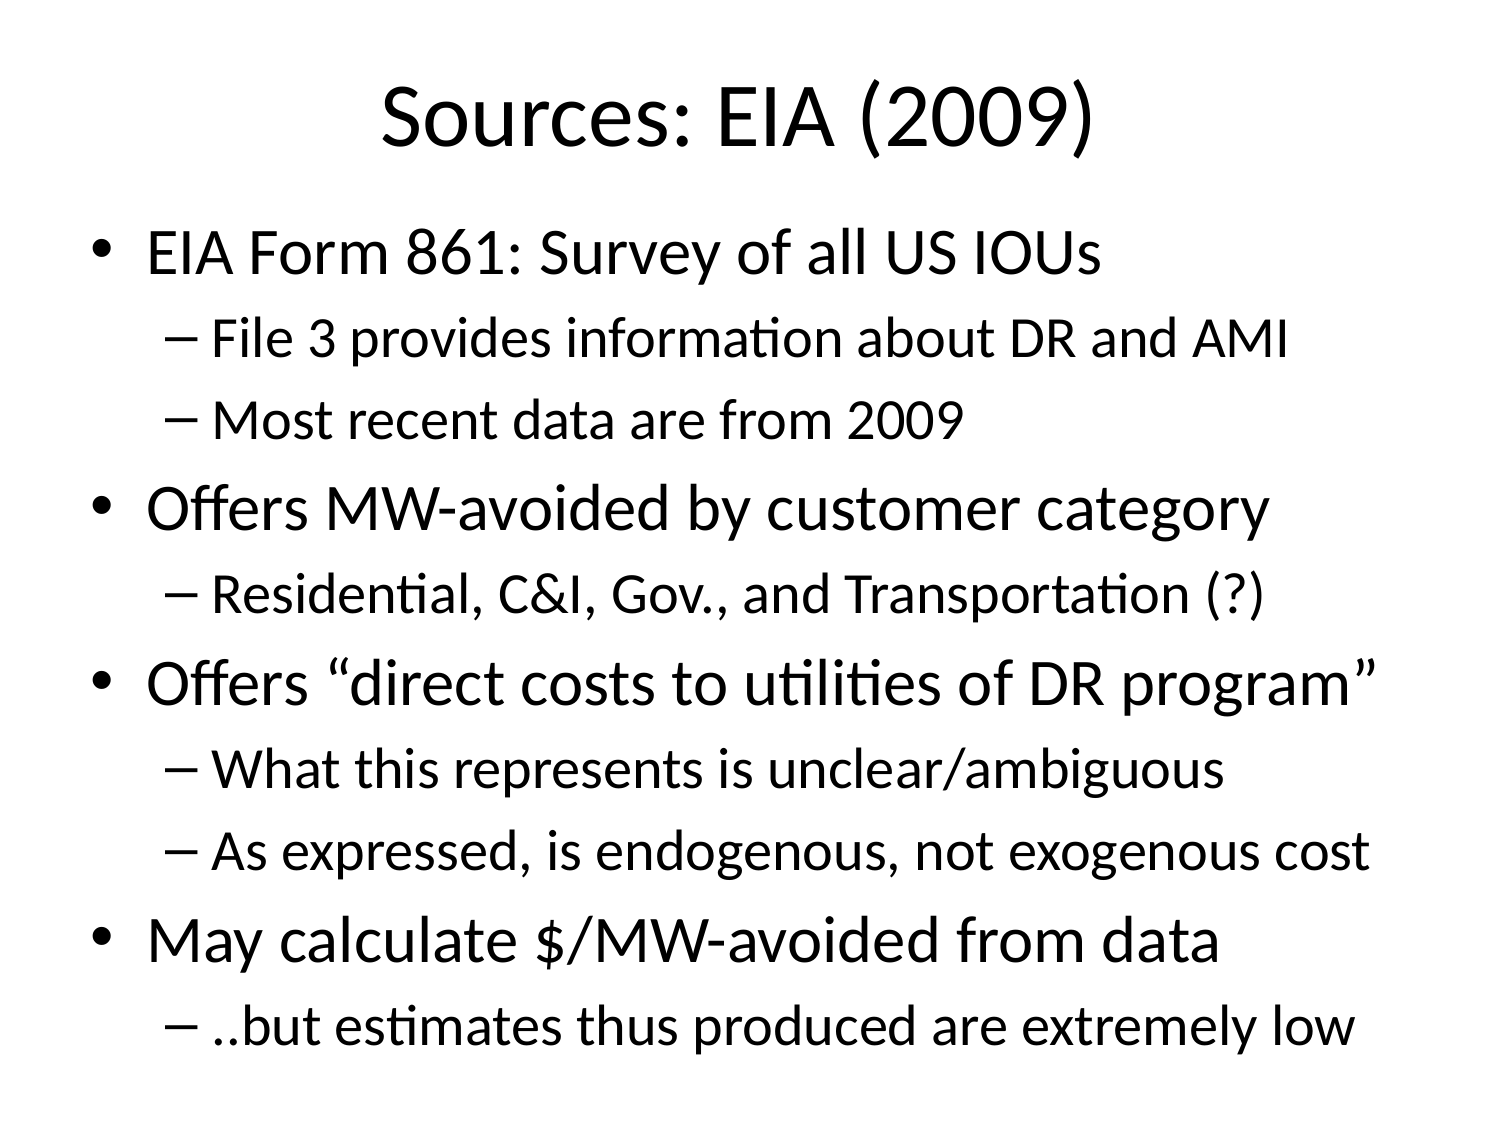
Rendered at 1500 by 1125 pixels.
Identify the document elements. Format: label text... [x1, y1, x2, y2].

list EIA Form 861: Survey of all US IOUs File 3 provides information about DR and AMI Most recent data are from 2009 Offers MW-avoided by customer category Residential, C&I, Gov., and Transportation (?) Offers “direct costs to utilities of DR program” What this represents is unclear/ambiguous As expressed, is endogenous, not exogenous cost May calculate $/MW-avoided from data ..but estimates thus produced are extremely low [75, 200, 1400, 1113]
title Sources: EIA (2009) [75, 45, 1425, 175]
